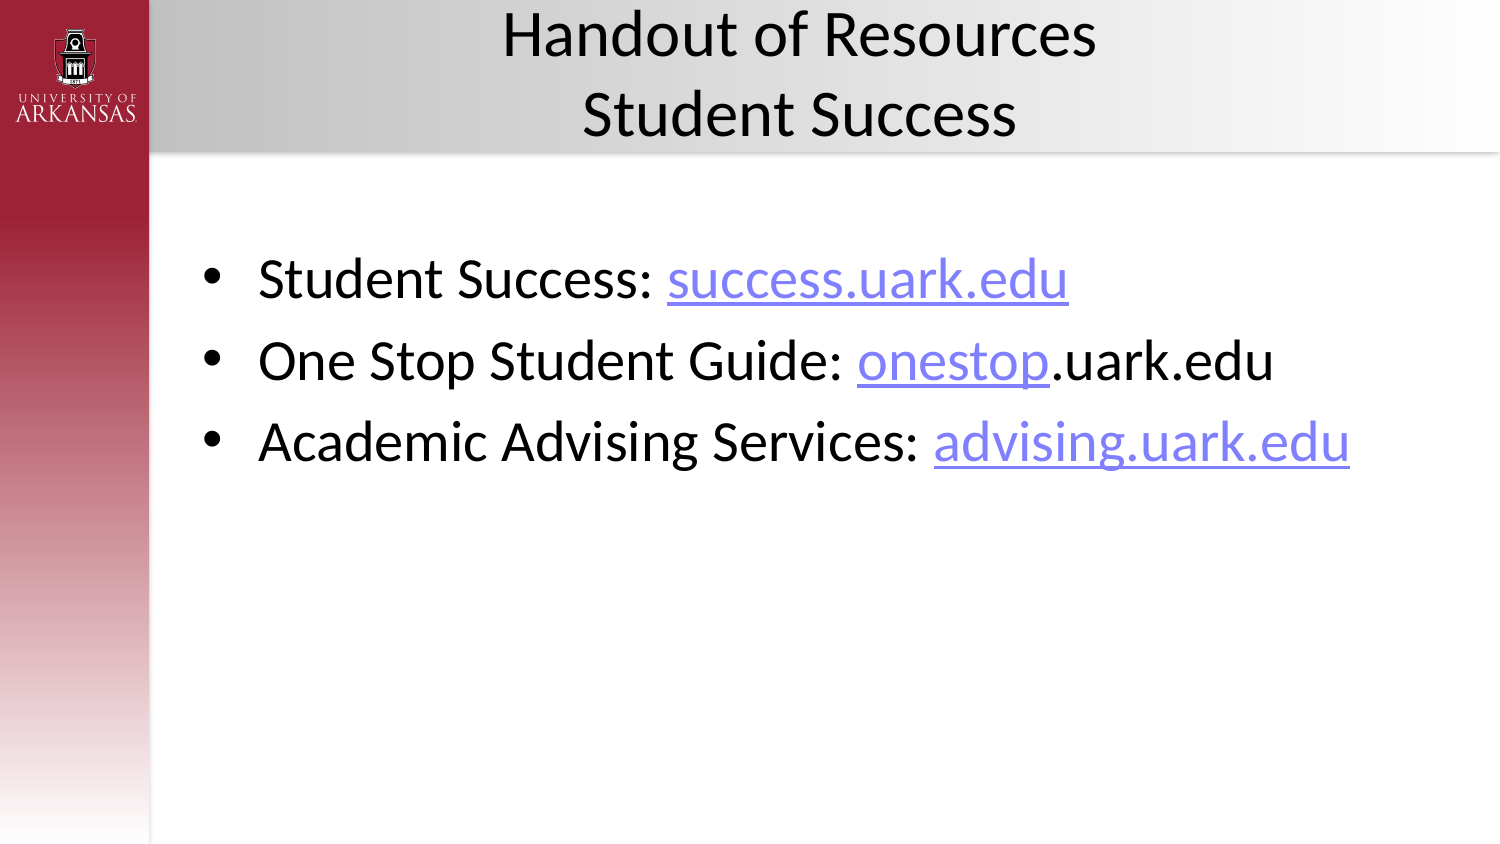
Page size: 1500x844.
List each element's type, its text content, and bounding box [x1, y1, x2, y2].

list Student Success: success.uark.edu One Stop Student Guide: onestop.uark.edu Academic Advising Services: advising.uark.edu [187, 151, 1456, 754]
picture [15, 29, 137, 122]
title Handout of Resources Student Success [166, 15, 1435, 124]
